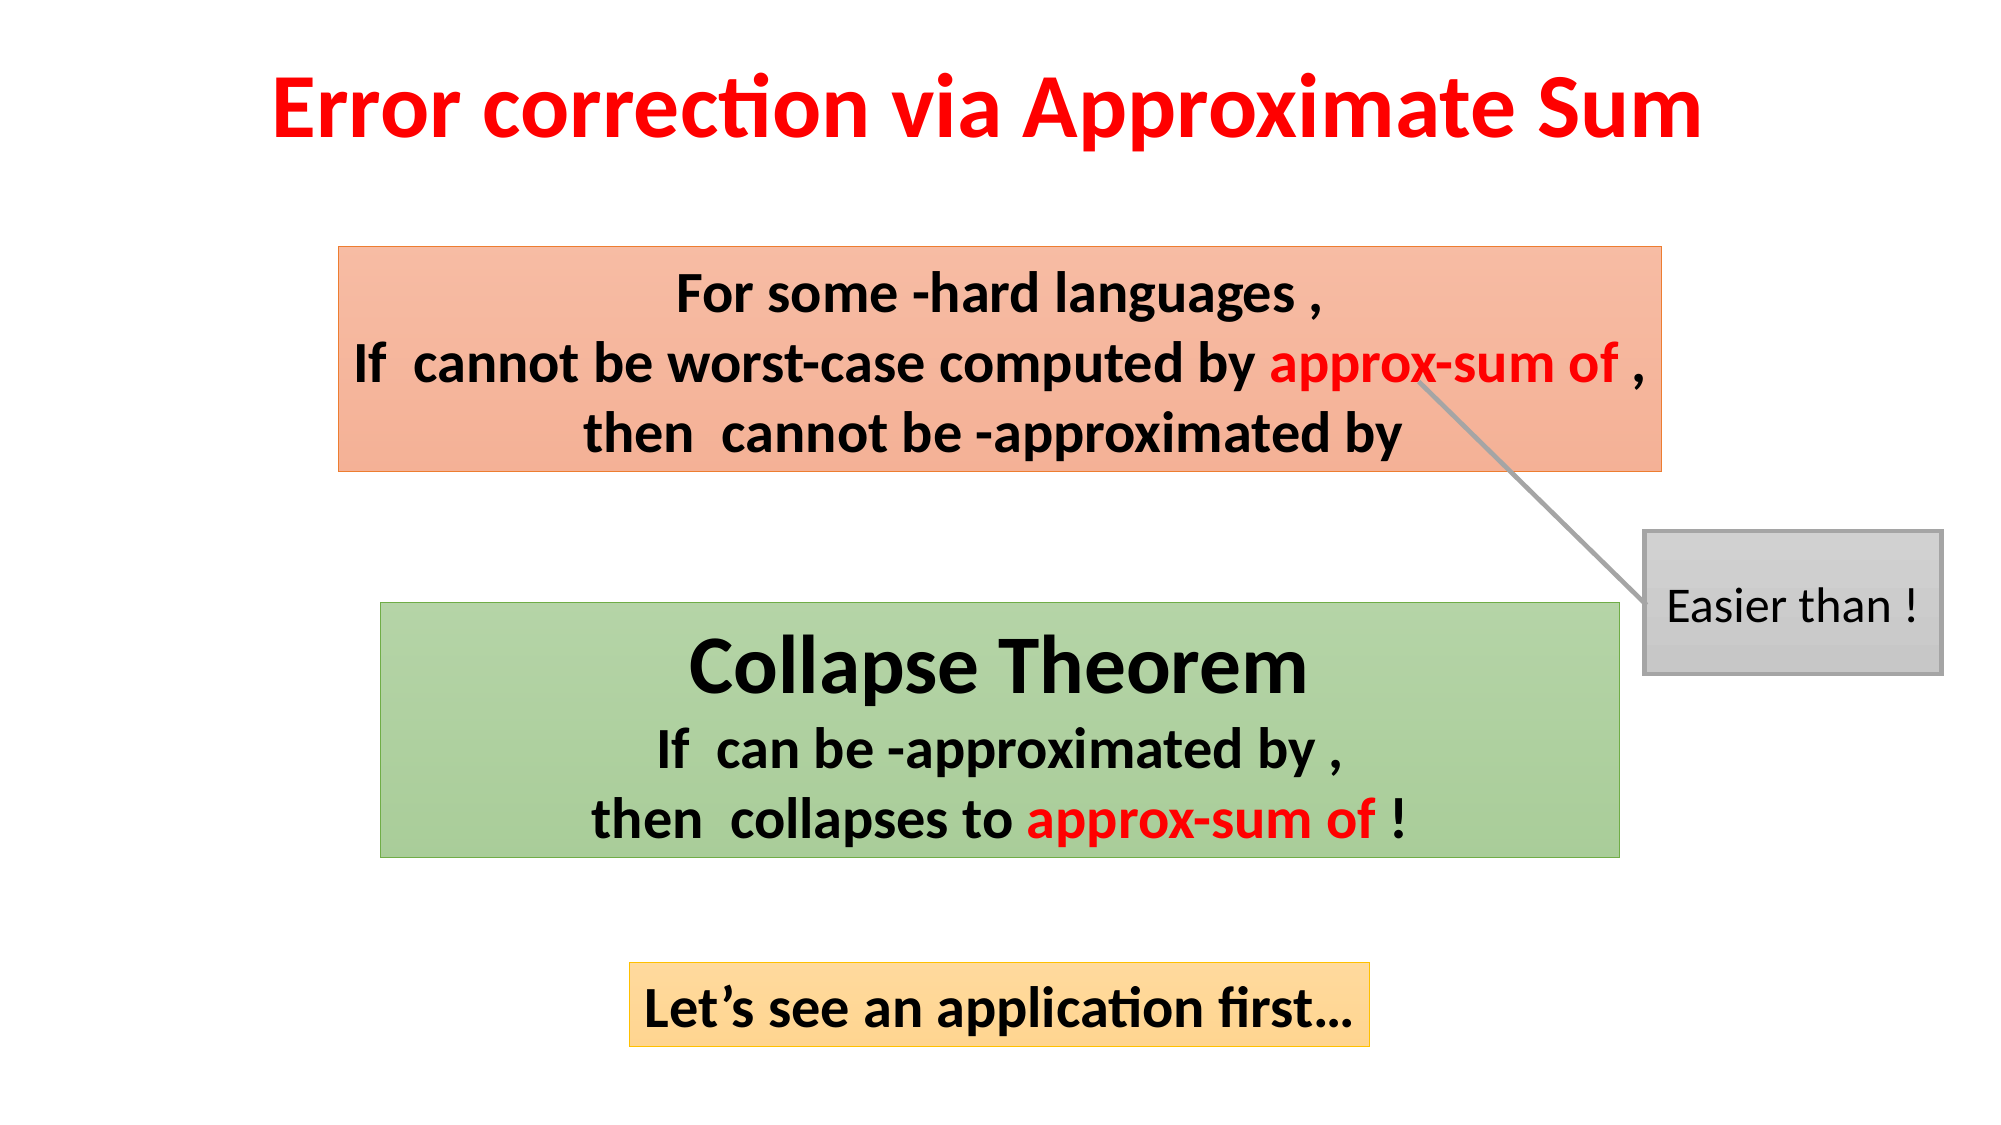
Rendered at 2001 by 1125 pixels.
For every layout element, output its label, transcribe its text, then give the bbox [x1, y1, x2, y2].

text_box Error correction via Approximate Sum [11, 13, 1966, 202]
text_box Let’s see an application first… [629, 962, 1370, 1047]
